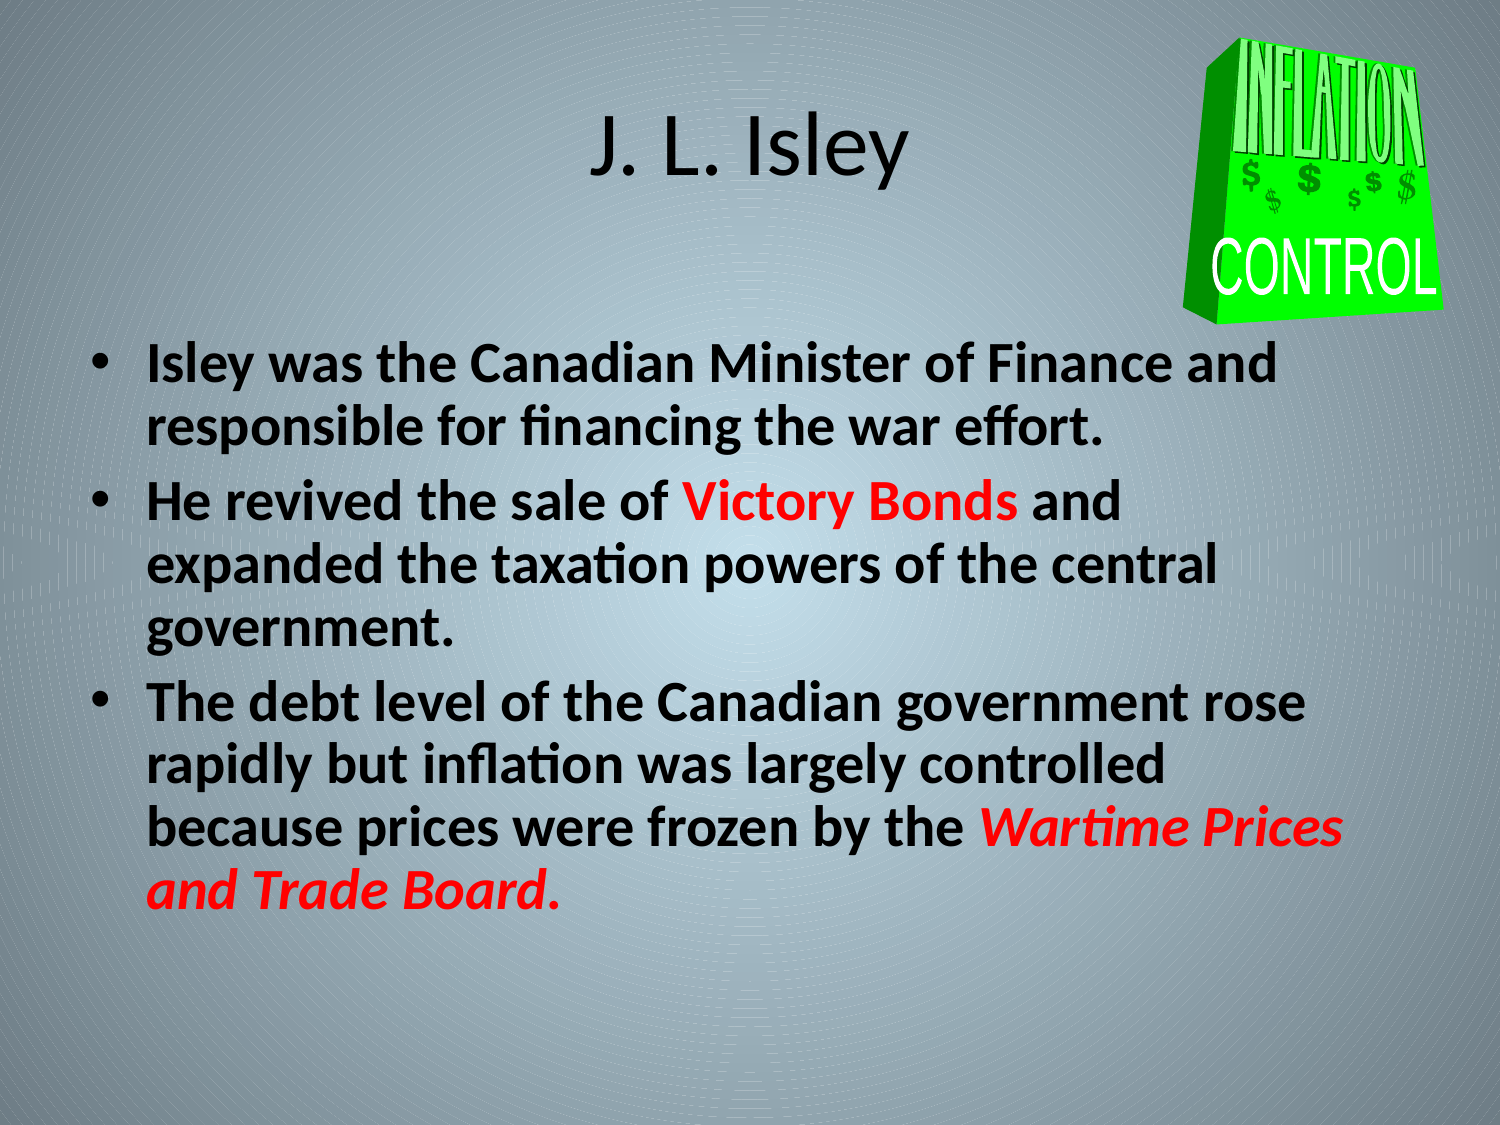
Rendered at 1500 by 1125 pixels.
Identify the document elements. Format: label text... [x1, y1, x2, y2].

title J. L. Isley [75, 45, 1177, 233]
picture [1182, 37, 1445, 326]
list Isley was the Canadian Minister of Finance and responsible for financing the war effort. He revived the sale of Victory Bonds and expanded the taxation powers of the central government. The debt level of the Canadian government rose rapidly but inflation was largely controlled because prices were frozen by the Wartime Prices and Trade Board. [75, 324, 1388, 1063]
